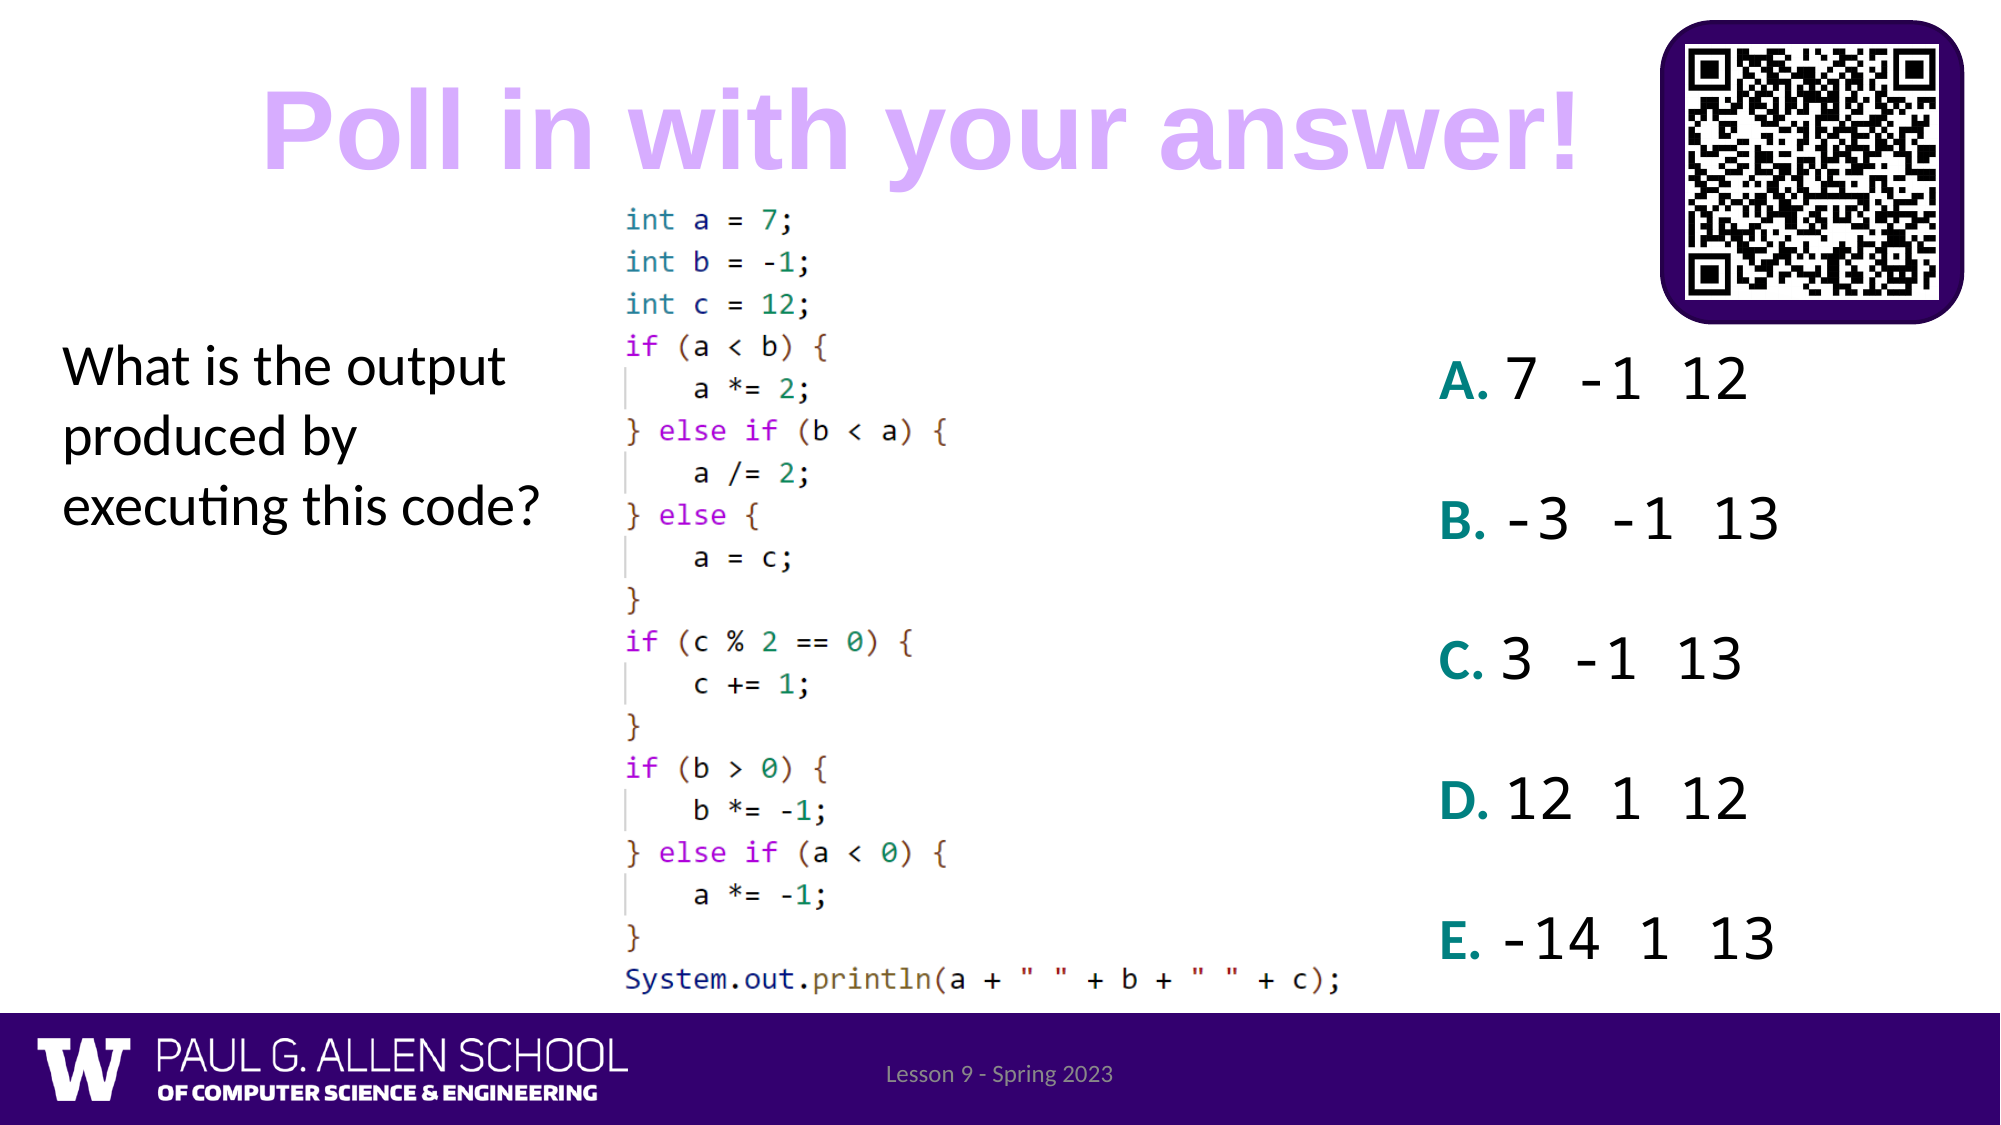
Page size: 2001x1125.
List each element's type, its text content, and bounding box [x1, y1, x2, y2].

text_box A. 7 -1 12 B. -3 -1 13 C. 3 -1 13 D. 12 1 12 E. -14 1 13 [1424, 334, 1863, 979]
text_box What is the output produced by executing this code? [47, 319, 607, 545]
picture [1685, 44, 1939, 300]
picture [612, 194, 1360, 1011]
footer Lesson 9 - Spring 2023 [662, 1042, 1338, 1103]
picture [0, 1013, 2000, 1125]
